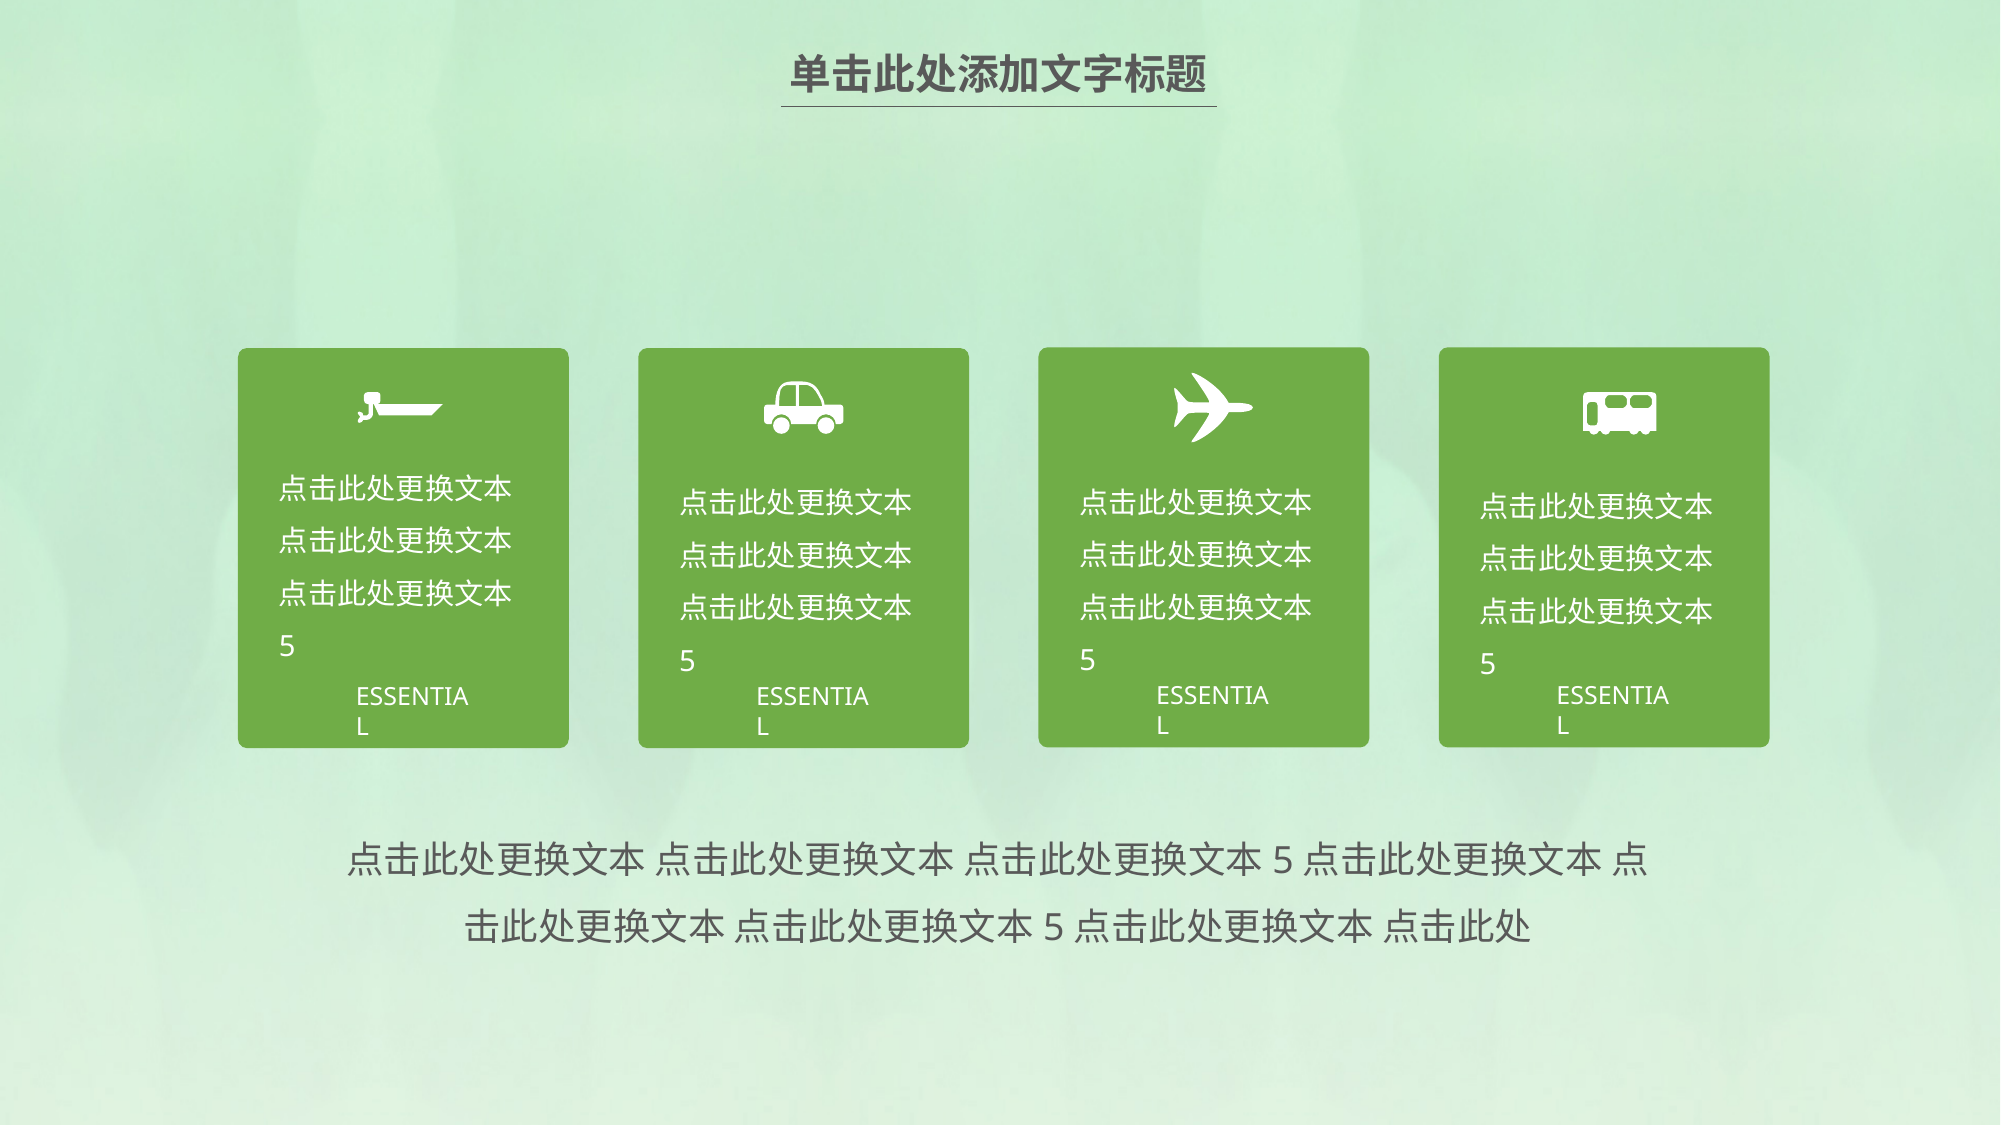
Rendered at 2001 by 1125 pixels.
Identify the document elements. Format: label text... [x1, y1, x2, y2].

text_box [237, 347, 569, 749]
text_box 点击此处更换文本 点击此处更换文本 点击此处更换文本5点击此处更换文本 点击此处更换文本 点击此处更换文本5点击此处更换文本 点击此处 [325, 806, 1670, 956]
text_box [1038, 347, 1370, 748]
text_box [638, 347, 970, 749]
picture [0, 0, 2001, 1125]
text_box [1438, 347, 1770, 748]
